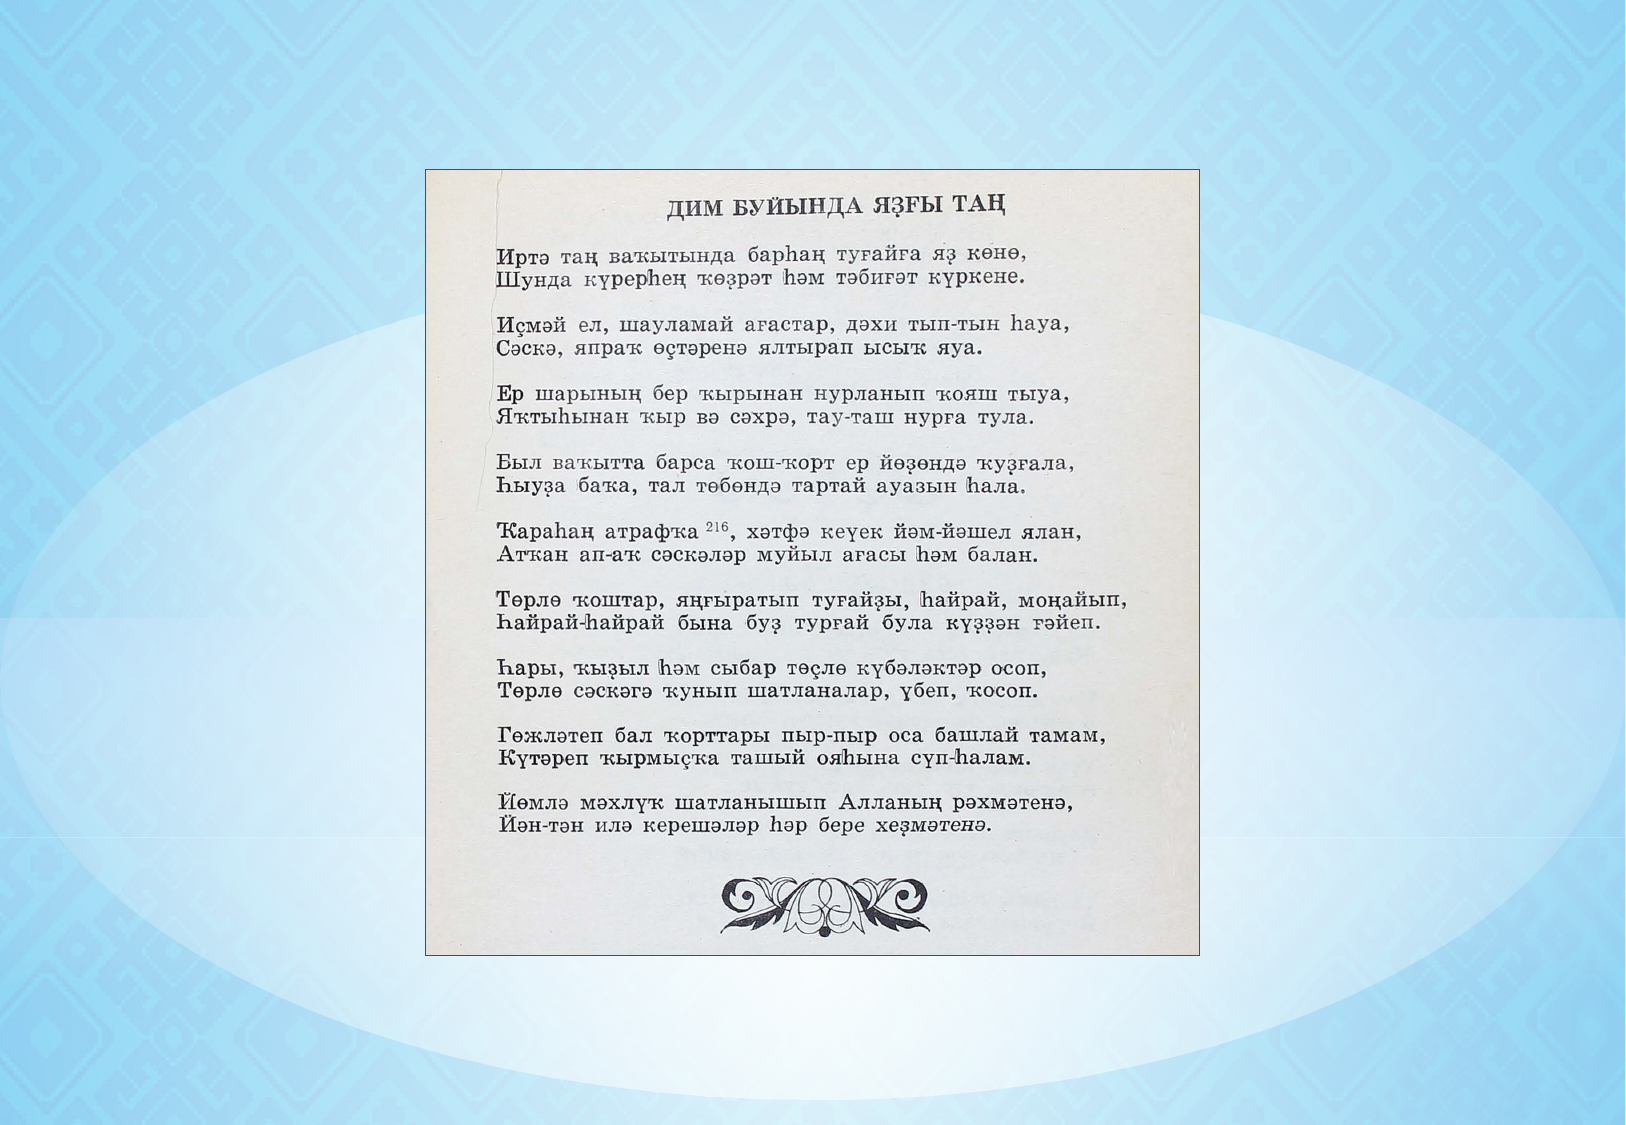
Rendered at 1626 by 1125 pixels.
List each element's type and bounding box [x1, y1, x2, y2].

picture [425, 169, 1200, 956]
